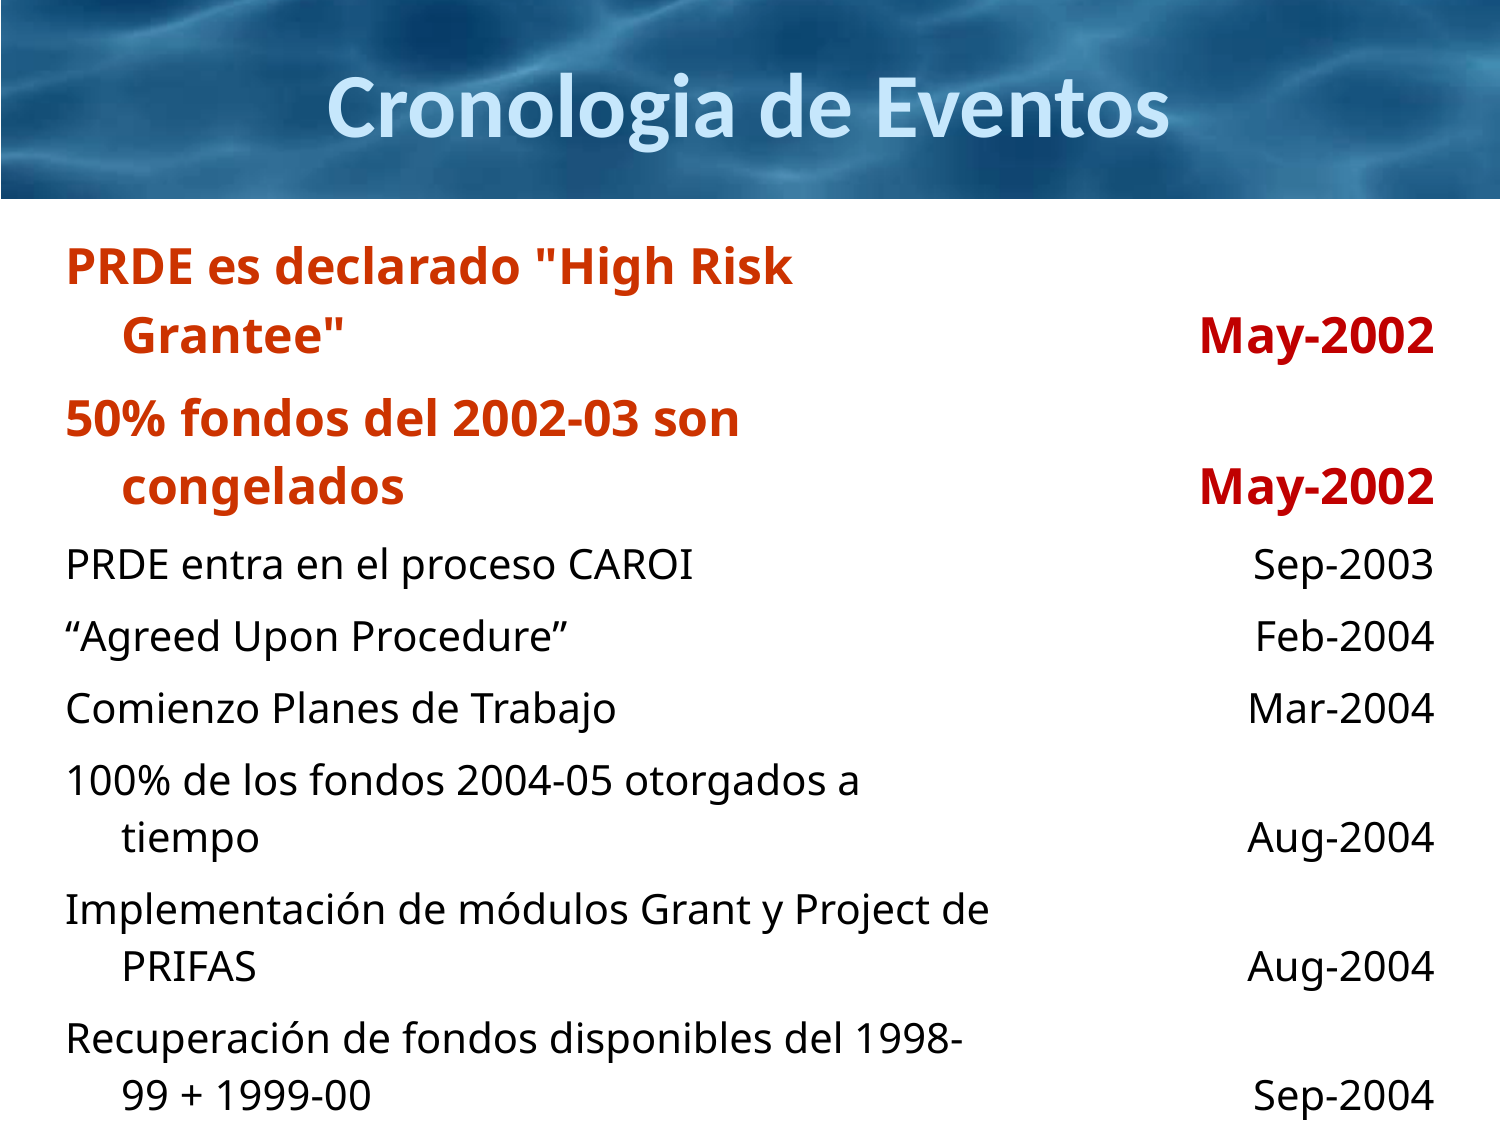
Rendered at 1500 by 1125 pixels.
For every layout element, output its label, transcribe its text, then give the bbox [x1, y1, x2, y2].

table_cell Recuperación de fondos disponibles del 1998-99 + 1999-00 [50, 1001, 1009, 1125]
title Cronologia de Eventos [37, 7, 1463, 195]
table_cell “Agreed Upon Procedure” [50, 599, 1009, 671]
table_cell Feb-2004 [1009, 599, 1450, 671]
table_cell Sep-2004 [1009, 1001, 1450, 1125]
table_cell Aug-2004 [1009, 743, 1450, 872]
table_header May-2002 [1009, 224, 1450, 375]
table_header PRDE es declarado "High Risk Grantee" [50, 224, 1009, 375]
table_cell May-2002 [1009, 375, 1450, 527]
table_cell Aug-2004 [1009, 872, 1450, 1001]
table_cell PRDE entra en el proceso CAROI [50, 527, 1009, 599]
table_cell Sep-2003 [1009, 527, 1450, 599]
table_cell 100% de los fondos 2004-05 otorgados a tiempo [50, 743, 1009, 872]
table_cell Comienzo Planes de Trabajo [50, 671, 1009, 743]
table_cell Mar-2004 [1009, 671, 1450, 743]
picture [1, 0, 1500, 199]
table_cell Implementación de módulos Grant y Project de PRIFAS [50, 872, 1009, 1001]
table_cell 50% fondos del 2002-03 son congelados [50, 375, 1009, 527]
